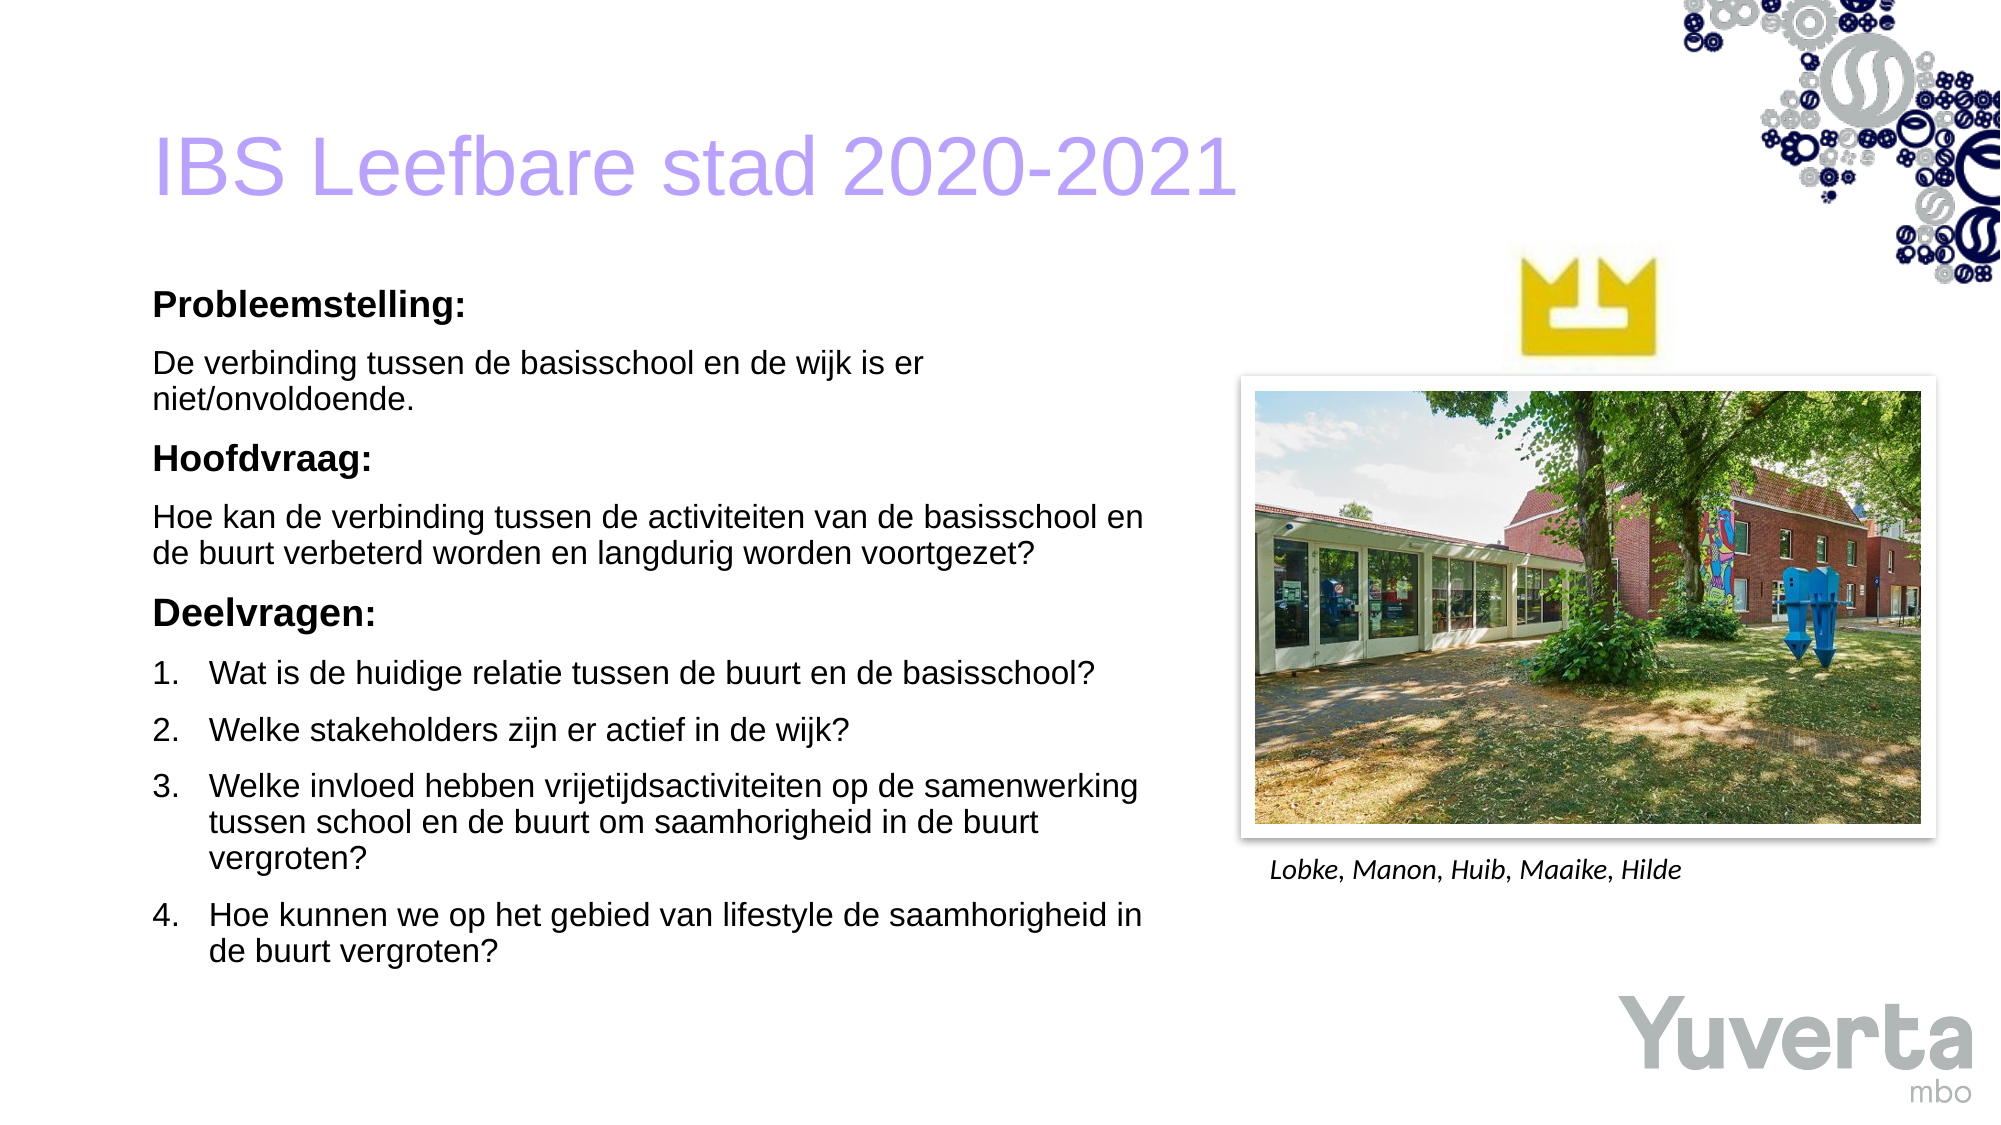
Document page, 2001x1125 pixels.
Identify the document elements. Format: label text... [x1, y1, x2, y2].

picture [0, 0, 2000, 1125]
title IBS Leefbare stad 2020-2021 [137, 59, 1714, 278]
list Probleemstelling: De verbinding tussen de basisschool en de wijk is er niet/onvoldoende. Hoofdvraag: Hoe kan de verbinding tussen de activiteiten van de basisschool en de buurt verbeterd worden en langdurig worden voortgezet? Deelvragen: Wat is de huidige relatie tussen de buurt en de basisschool? Welke stakeholders zijn er actief in de wijk? Welke invloed hebben vrijetijdsactiviteiten op de samenwerking tussen school en de buurt om saamhorigheid in de buurt vergroten? Hoe kunnen we op het gebied van lifestyle de saamhorigheid in de buurt vergroten? [137, 277, 1179, 1047]
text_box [1255, 240, 1922, 894]
